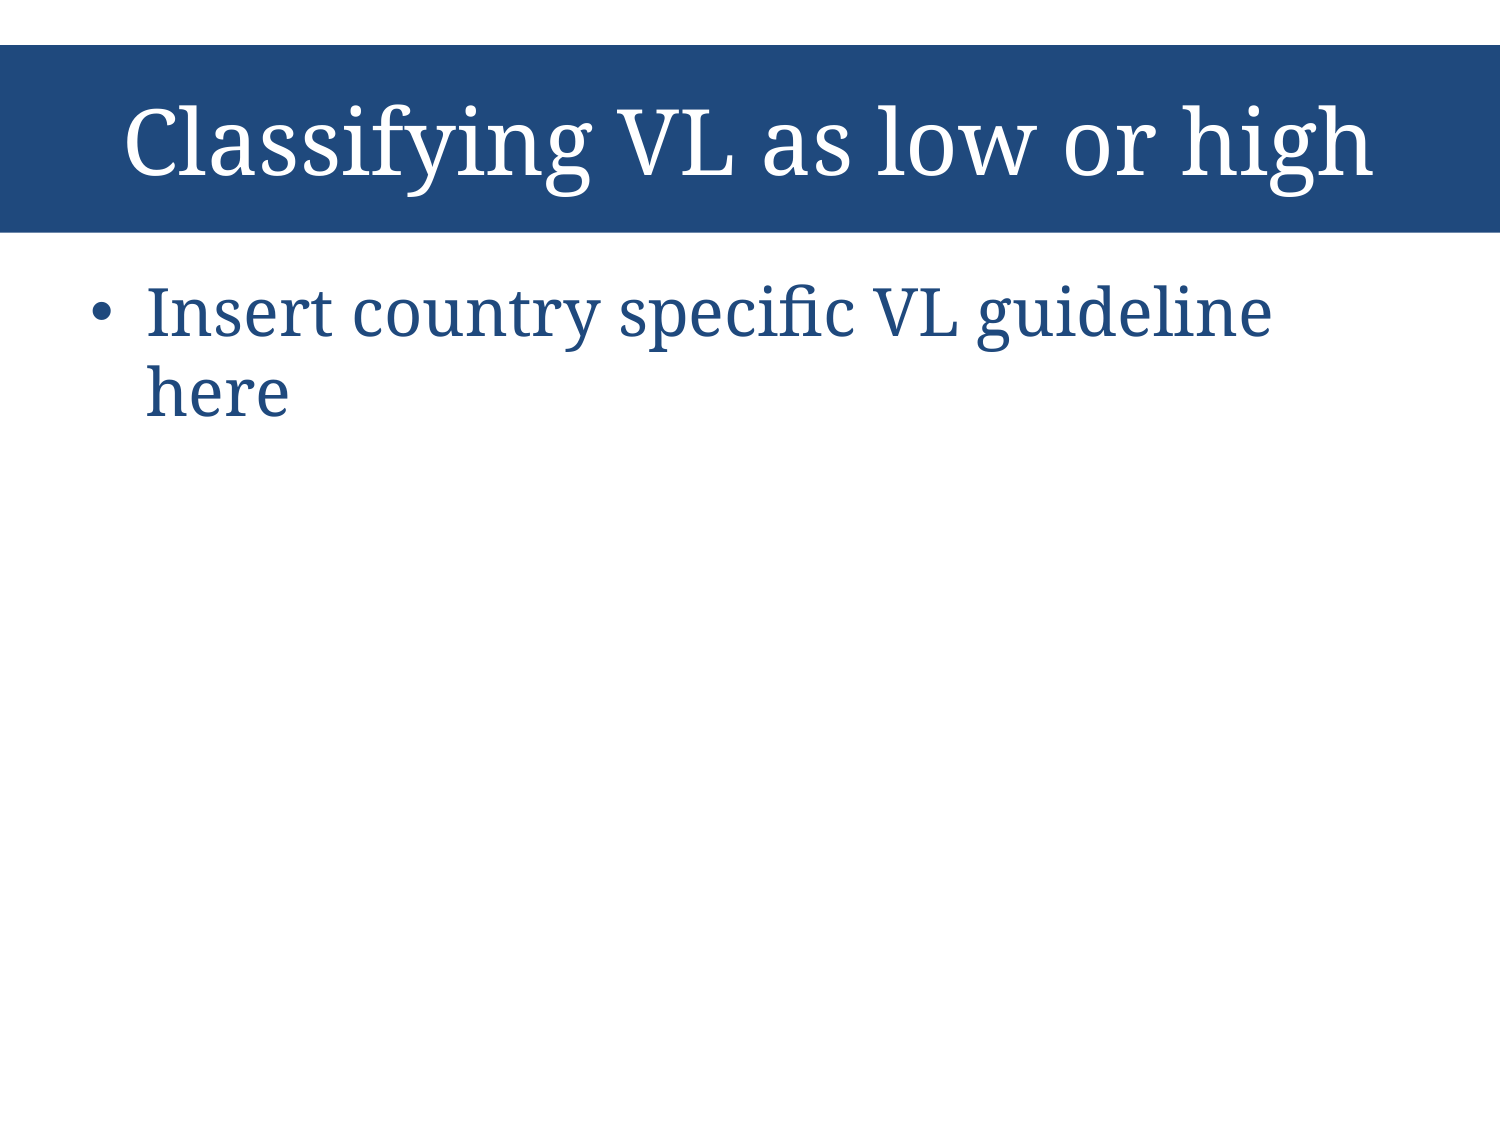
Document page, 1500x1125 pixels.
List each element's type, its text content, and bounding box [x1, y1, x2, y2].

list Insert country specific VL guideline here [75, 262, 1425, 1005]
title Classifying VL as low or high [0, 45, 1500, 233]
